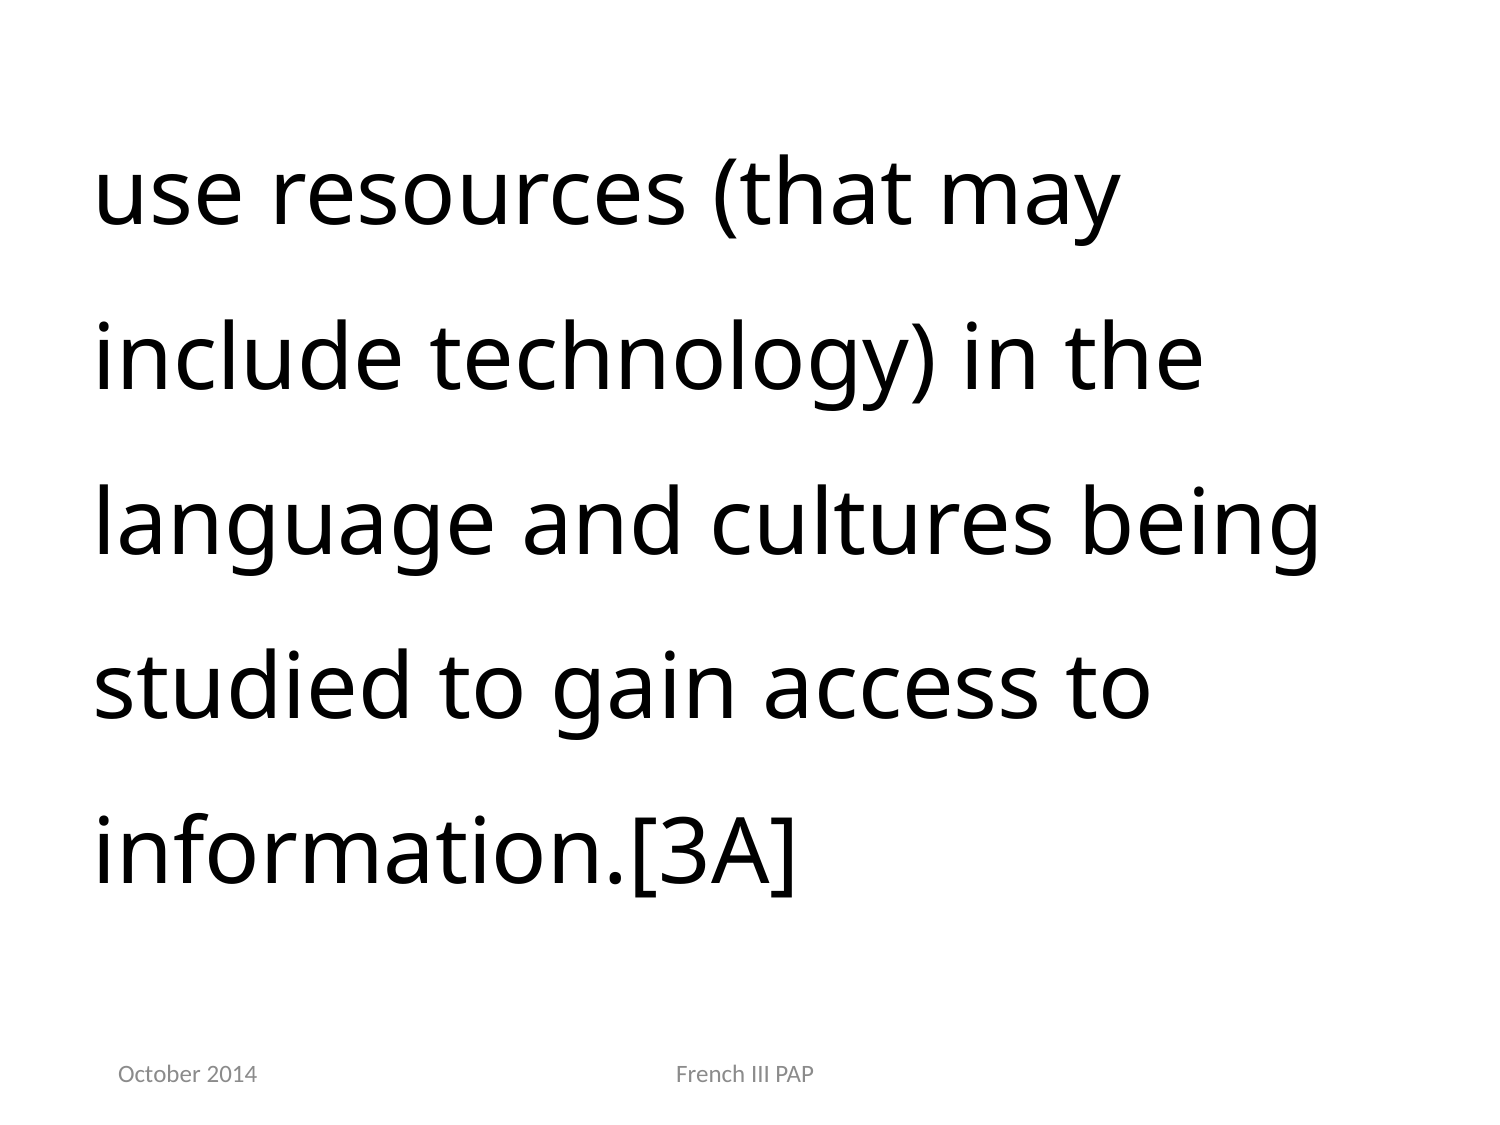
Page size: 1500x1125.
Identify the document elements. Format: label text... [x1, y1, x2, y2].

footer French III PAP [492, 1042, 999, 1103]
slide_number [103, 1042, 441, 1103]
subtitle use resources (that may include technology) in the language and cultures being studied to gain access to information.[3A] [78, 70, 1429, 1014]
